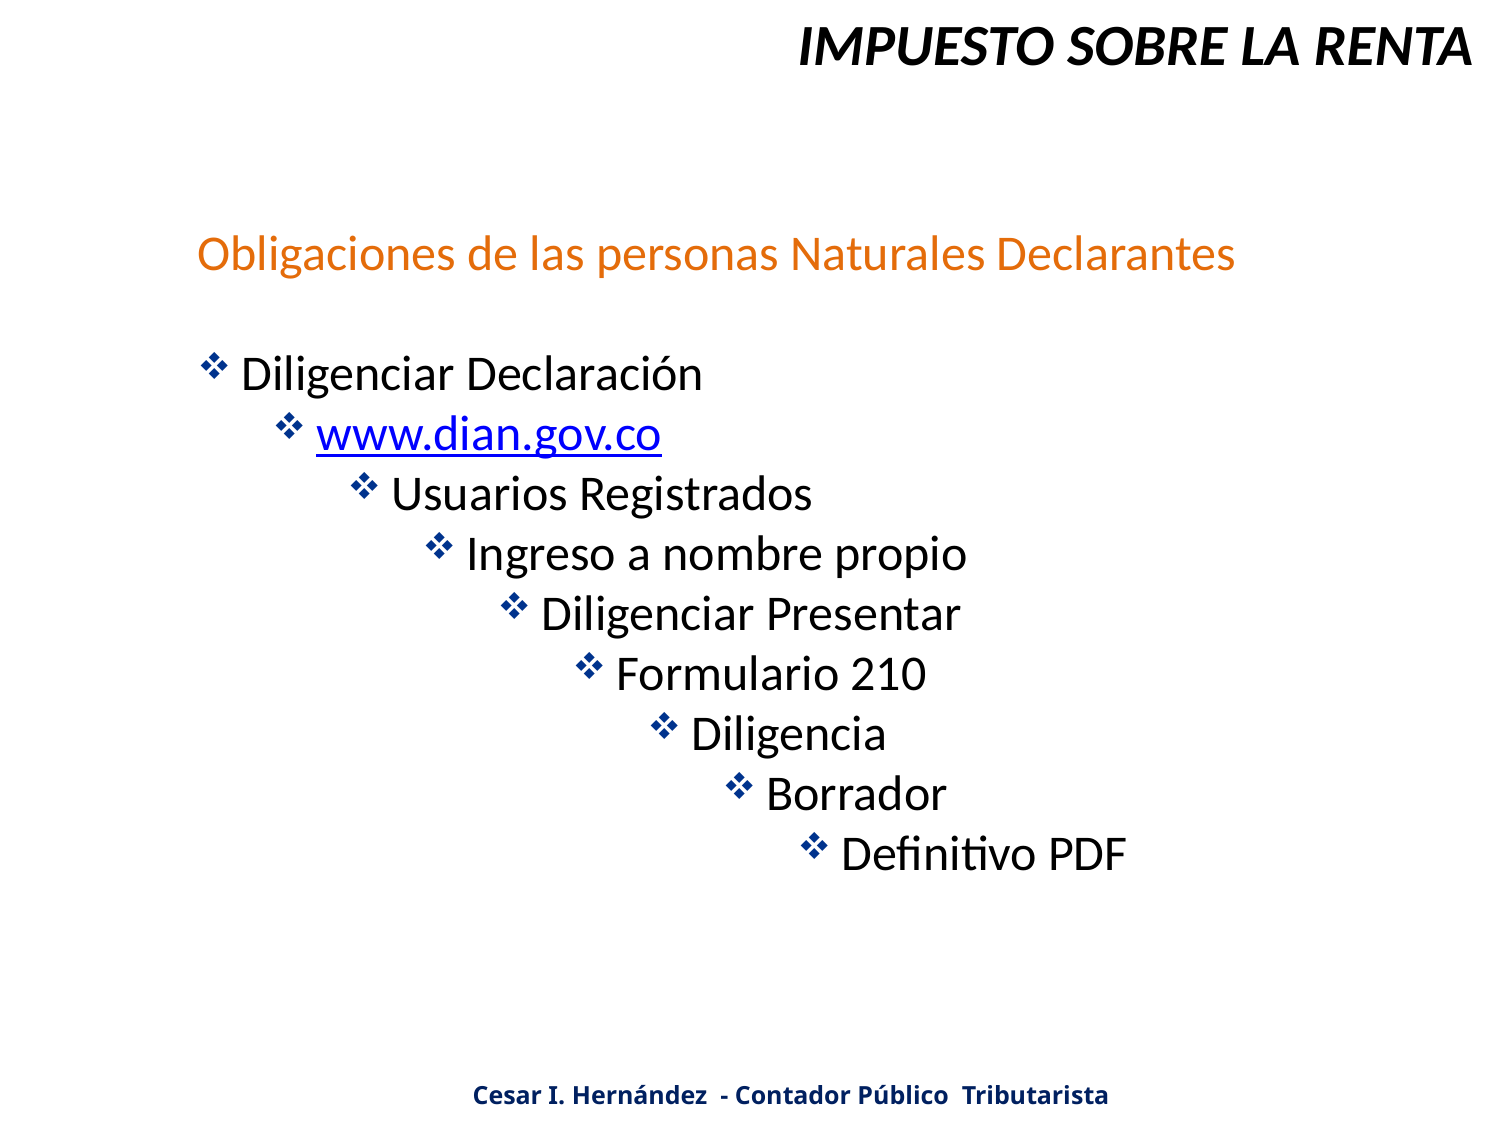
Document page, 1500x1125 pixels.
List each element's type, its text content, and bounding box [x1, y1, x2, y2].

text_box IMPUESTO SOBRE LA RENTA [304, 0, 1489, 85]
footer Cesar I. Hernández - Contador Público Tributarista [348, 1064, 1235, 1125]
text_box Obligaciones de las personas Naturales Declarantes Diligenciar Declaración www.dian.gov.co Usuarios Registrados Ingreso a nombre propio Diligenciar Presentar Formulario 210 Diligencia Borrador Definitivo PDF [182, 213, 1329, 1024]
